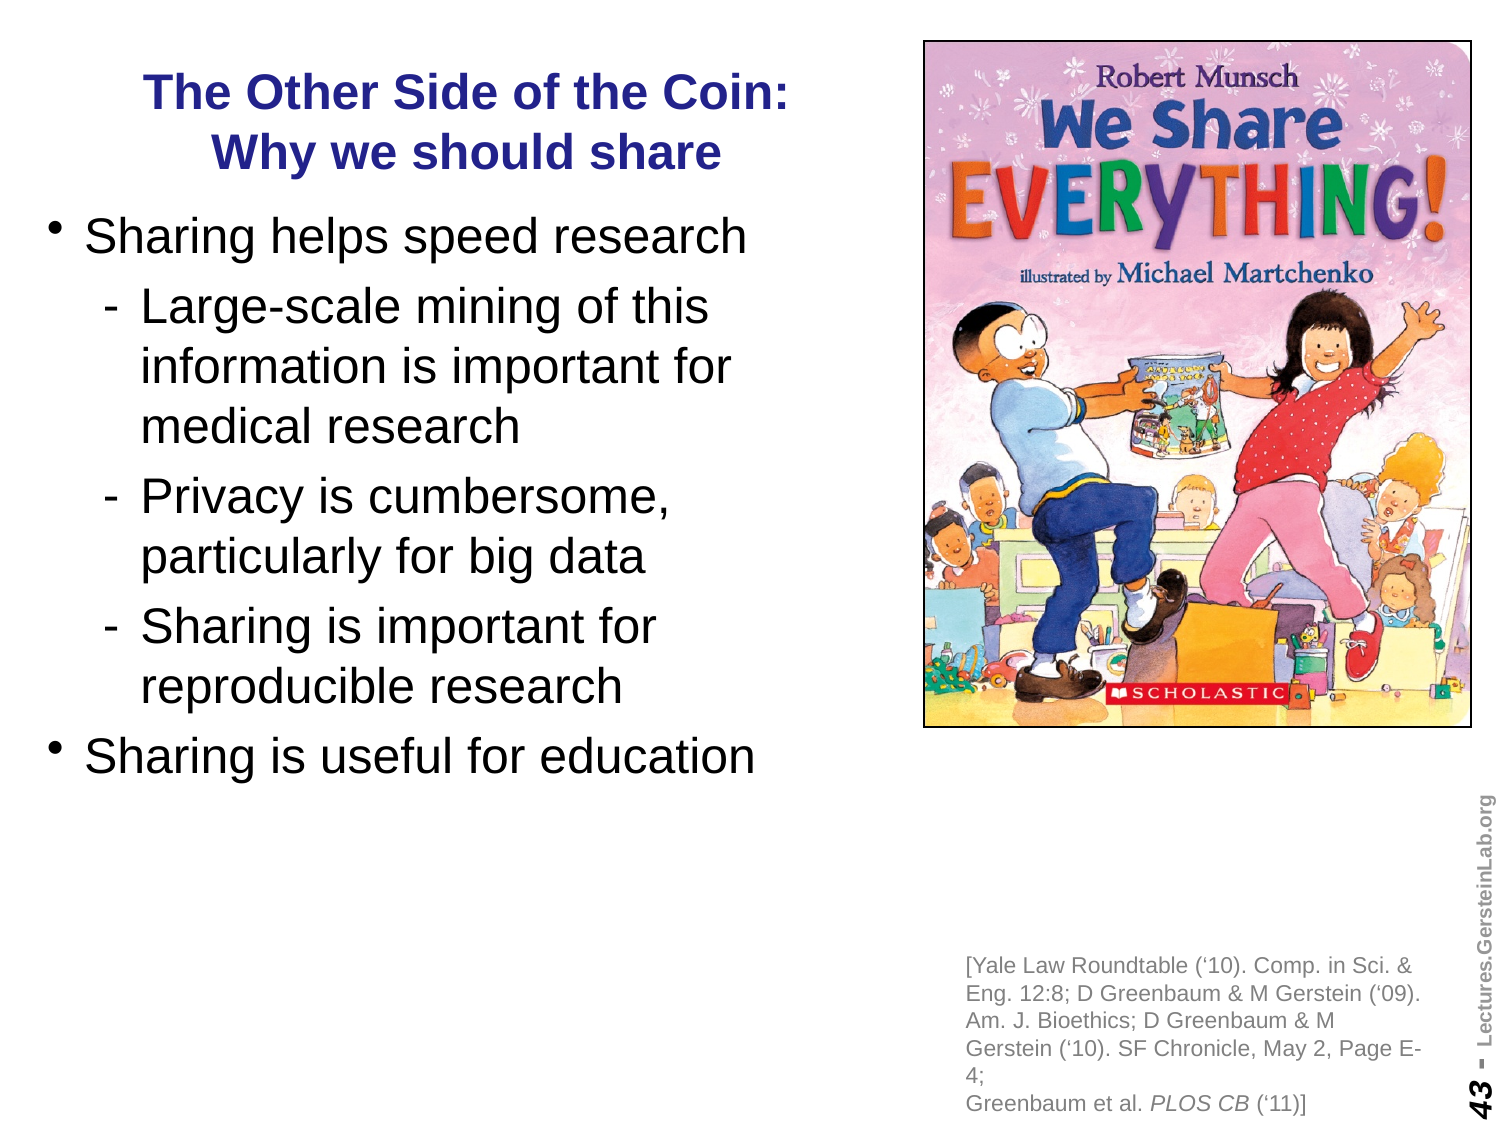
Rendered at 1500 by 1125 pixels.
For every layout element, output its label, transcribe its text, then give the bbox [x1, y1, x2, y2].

title The Other Side of the Coin: Why we should share [91, 25, 843, 196]
picture [924, 40, 1471, 727]
list Sharing helps speed research Large-scale mining of this information is important for medical research Privacy is cumbersome, particularly for big data Sharing is important for reproducible research Sharing is useful for education [31, 196, 906, 980]
text_box [Yale Law Roundtable (‘10). Comp. in Sci. & Eng. 12:8; D Greenbaum & M Gerstein (‘09). Am. J. Bioethics; D Greenbaum & M Gerstein (‘10). SF Chronicle, May 2, Page E-4; Greenbaum et al. PLOS CB (‘11)] [950, 943, 1443, 1124]
